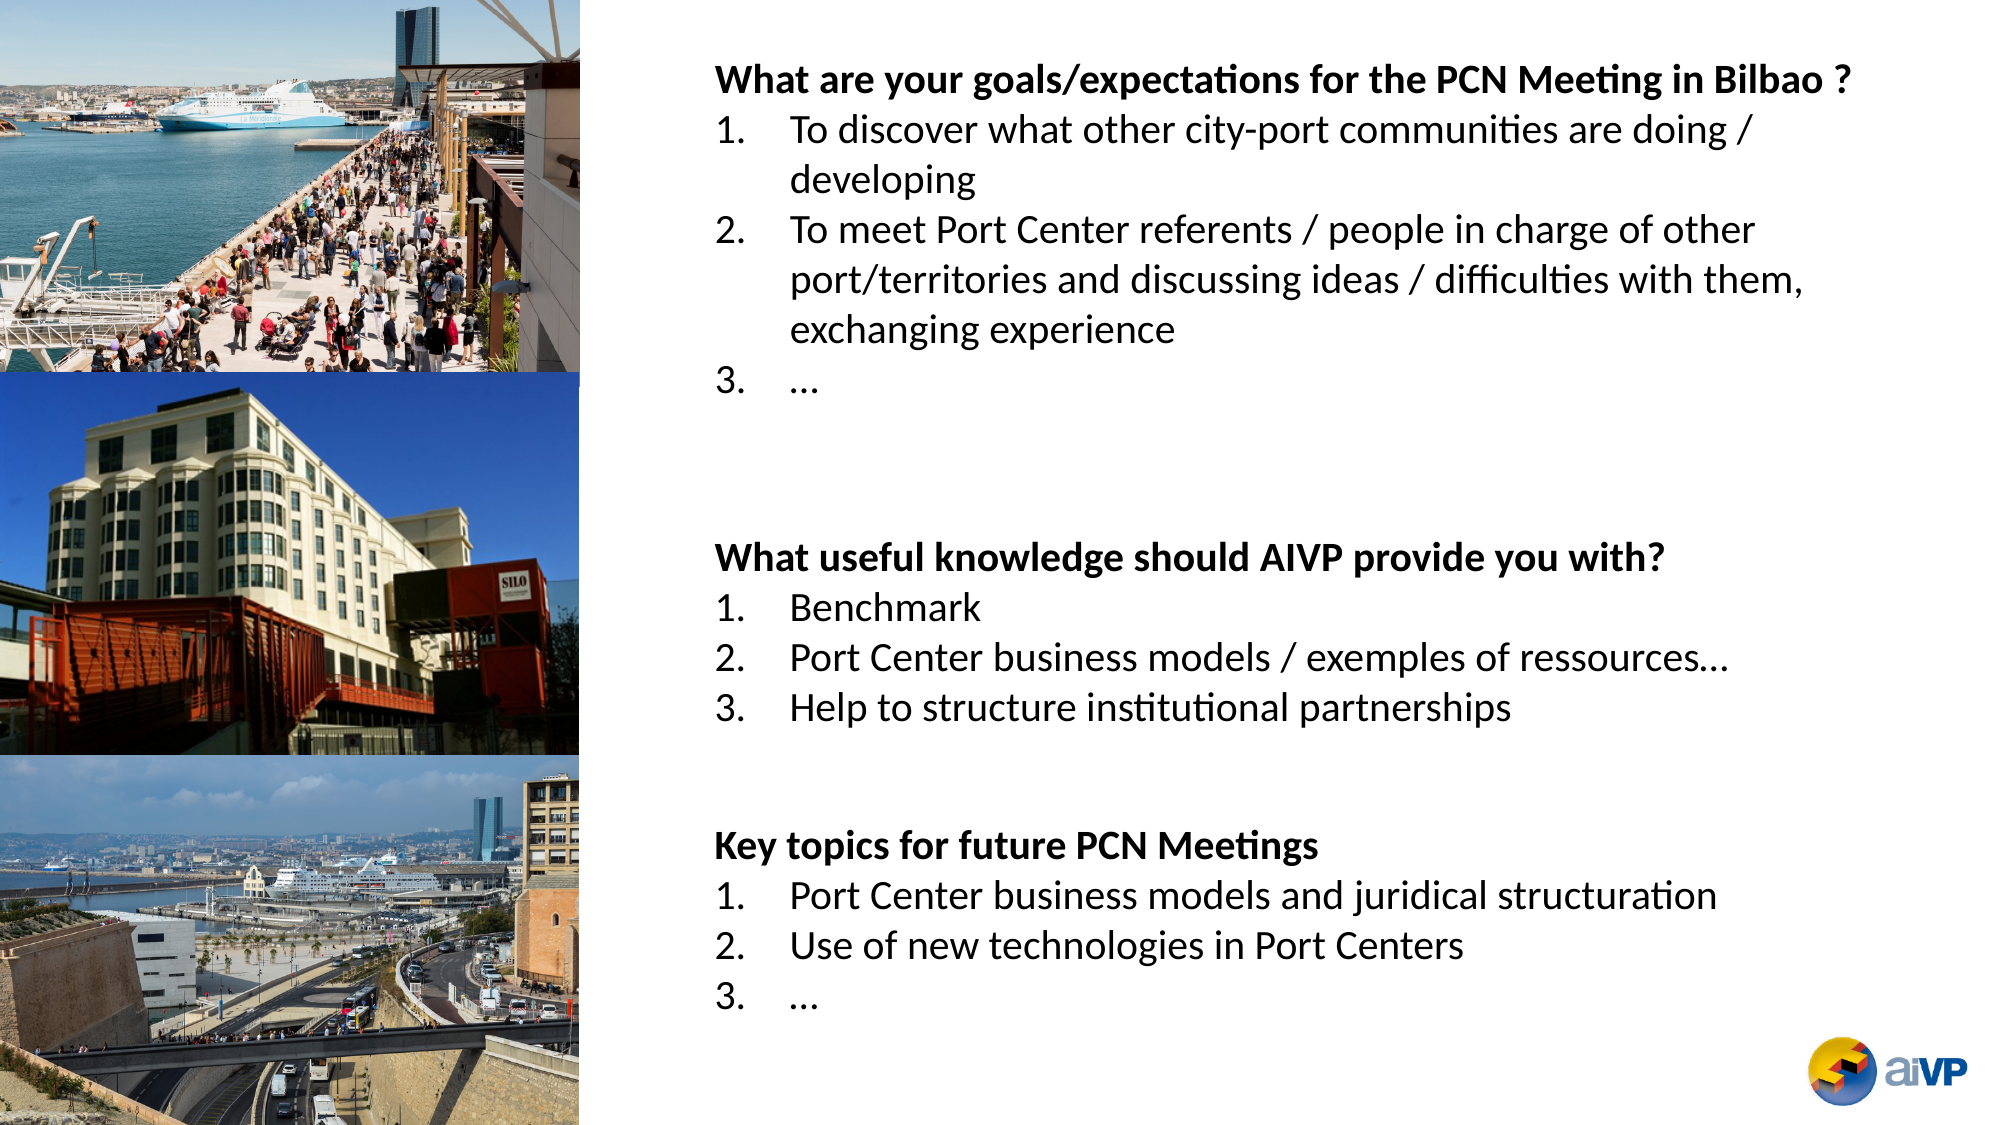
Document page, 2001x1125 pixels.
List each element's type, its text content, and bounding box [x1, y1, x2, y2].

text_box What useful knowledge should AIVP provide you with? Benchmark Port Center business models / exemples of ressources… Help to structure institutional partnerships [699, 522, 1872, 783]
text_box Key topics for future PCN Meetings Port Center business models and juridical structuration Use of new technologies in Port Centers … [699, 810, 1872, 1070]
picture [0, 0, 580, 1125]
picture [1804, 1033, 1972, 1112]
text_box What are your goals/expectations for the PCN Meeting in Bilbao ? To discover what other city-port communities are doing / developing To meet Port Center referents / people in charge of other port/territories and discussing ideas / difficulties with them, exchanging experience … [699, 44, 1903, 455]
